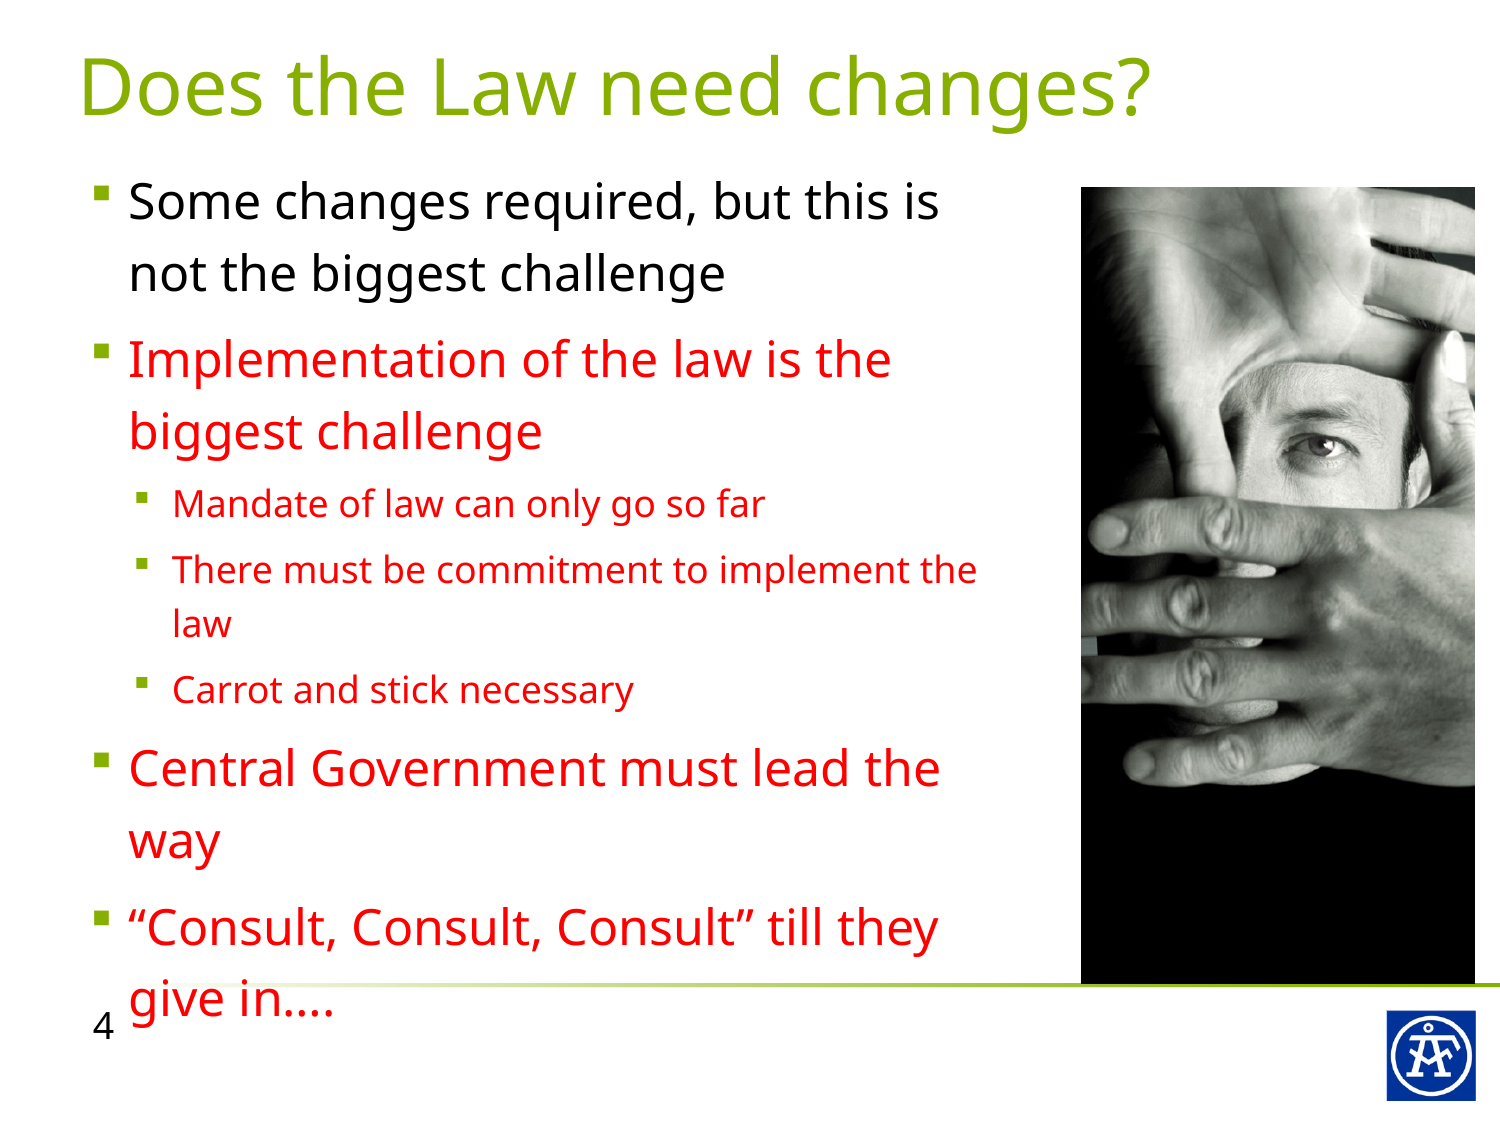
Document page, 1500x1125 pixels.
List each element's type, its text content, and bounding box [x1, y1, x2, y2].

list Some changes required, but this is not the biggest challenge Implementation of the law is the biggest challenge Mandate of law can only go so far There must be commitment to implement the law Carrot and stick necessary Central Government must lead the way “Consult, Consult, Consult” till they give in…. [75, 149, 1025, 831]
slide_number 4 [78, 994, 155, 1070]
picture [0, 187, 1500, 1125]
title Does the Law need changes? [62, 29, 1412, 125]
